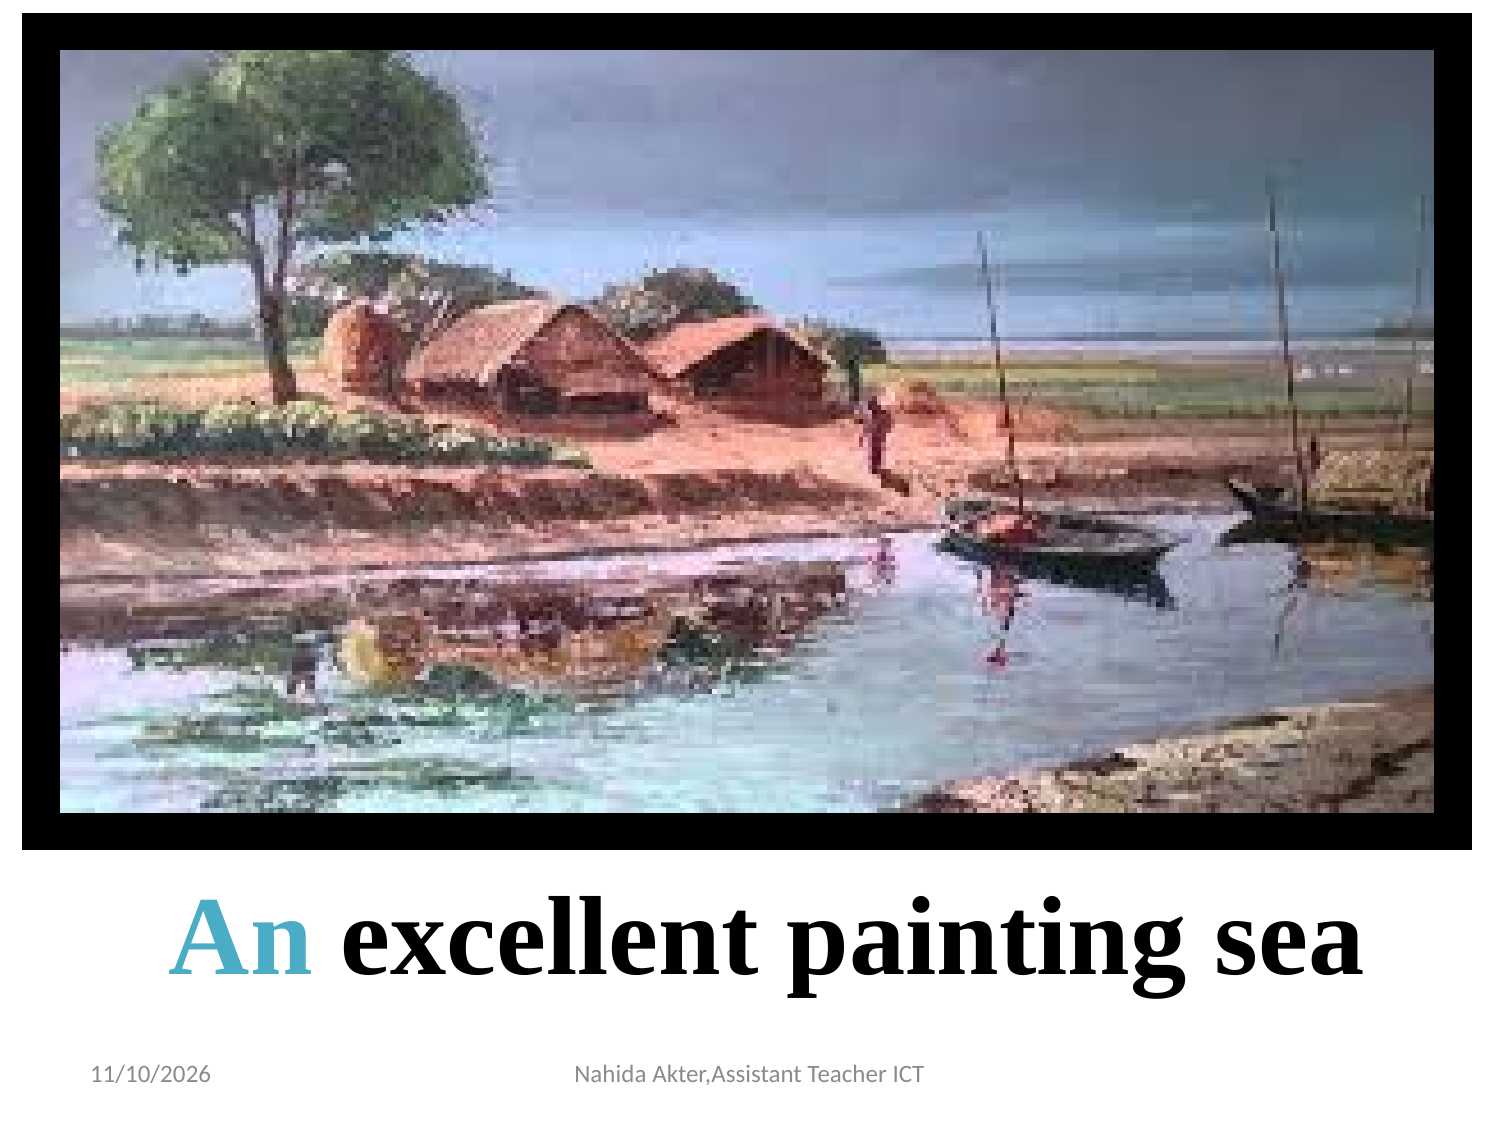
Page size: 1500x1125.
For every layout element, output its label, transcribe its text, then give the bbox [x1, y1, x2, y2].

picture [59, 49, 1435, 813]
text_box An excellent painting sea [59, 854, 1475, 1005]
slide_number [75, 1042, 425, 1103]
footer Nahida Akter,Assistant Teacher ICT [512, 1042, 988, 1103]
